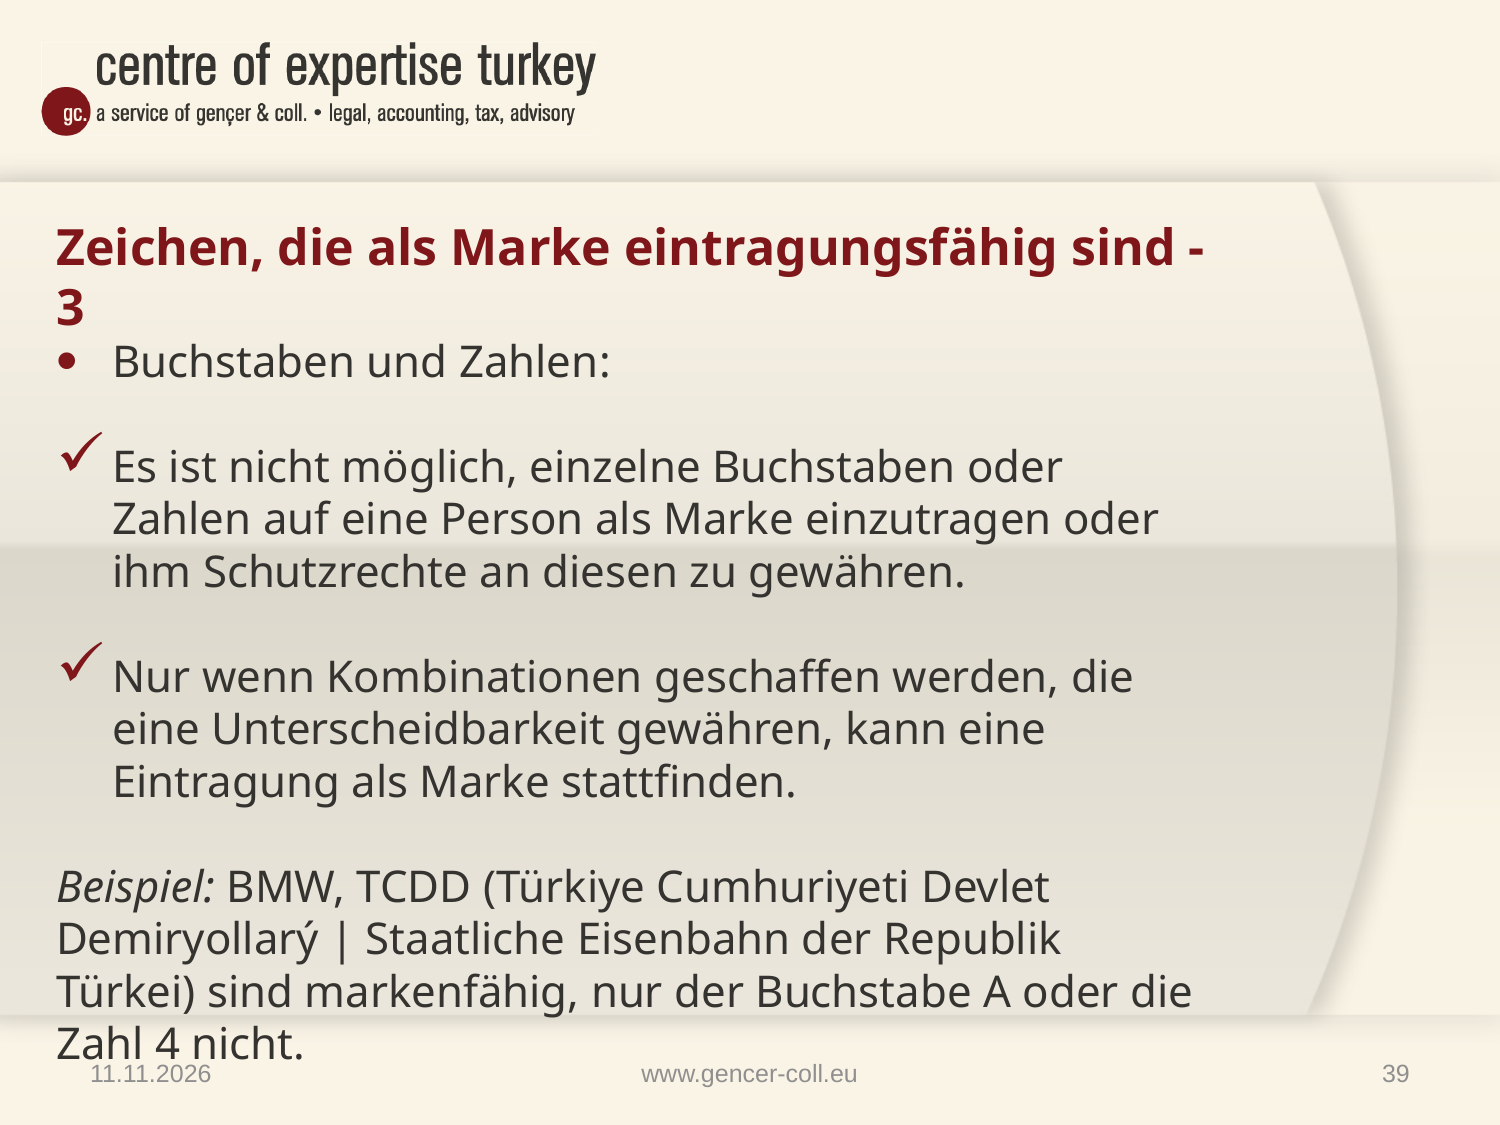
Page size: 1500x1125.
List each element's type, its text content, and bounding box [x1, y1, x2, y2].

footer www.gencer-coll.eu [512, 1042, 988, 1103]
picture [0, 0, 1500, 1125]
slide_number 39 [1074, 1042, 1425, 1103]
title Zeichen, die als Marke eintragungsfähig sind - 3 [41, 208, 1223, 279]
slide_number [75, 1042, 425, 1103]
list Buchstaben und Zahlen: Es ist nicht möglich, einzelne Buchstaben oder Zahlen auf eine Person als Marke einzutragen oder ihm Schutzrechte an diesen zu gewähren. Nur wenn Kombinationen geschaffen werden, die eine Unterscheidbarkeit gewähren, kann eine Eintragung als Marke stattfinden. Beispiel: BMW, TCDD (Türkiye Cumhuriyeti Devlet Demiryollarý | Staatliche Eisenbahn der Republik Türkei) sind markenfähig, nur der Buchstabe A oder die Zahl 4 nicht. [41, 326, 1223, 988]
